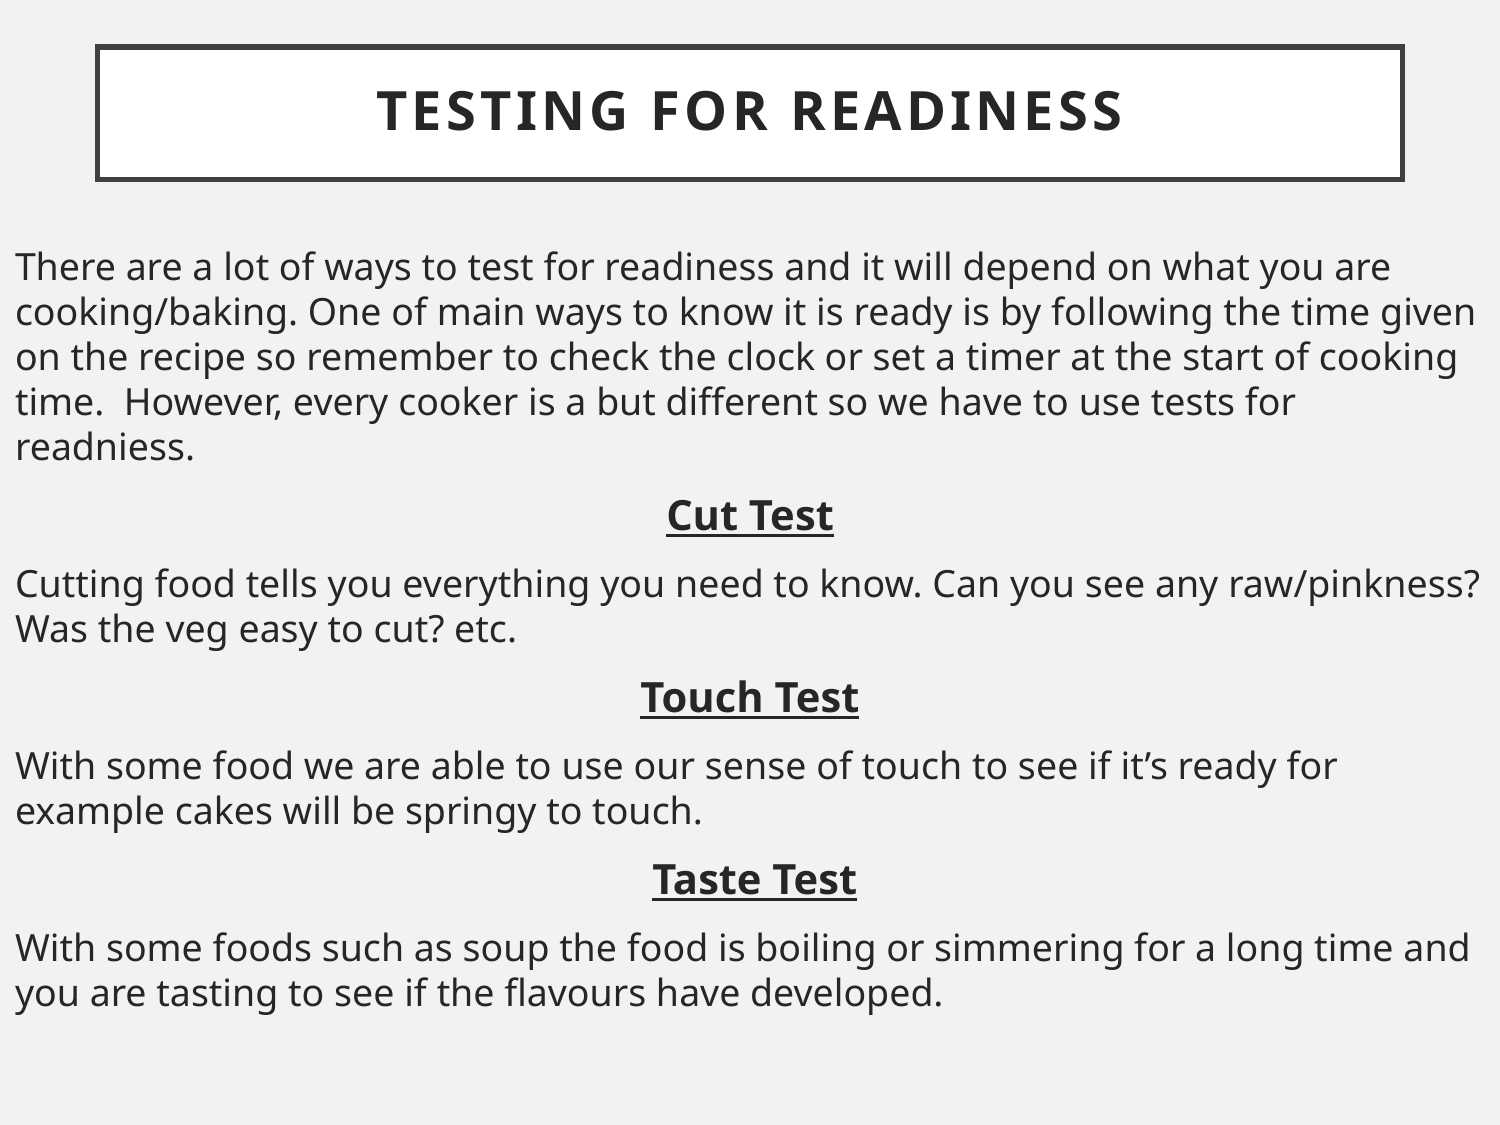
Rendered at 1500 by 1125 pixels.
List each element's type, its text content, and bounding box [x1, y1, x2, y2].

list There are a lot of ways to test for readiness and it will depend on what you are cooking/baking. One of main ways to know it is ready is by following the time given on the recipe so remember to check the clock or set a timer at the start of cooking time. However, every cooker is a but different so we have to use tests for readniess. Cut Test Cutting food tells you everything you need to know. Can you see any raw/pinkness? Was the veg easy to cut? etc. Touch Test With some food we are able to use our sense of touch to see if it’s ready for example cakes will be springy to touch. Taste Test With some foods such as soup the food is boiling or simmering for a long time and you are tasting to see if the flavours have developed. [0, 235, 1500, 1125]
title Testing for readiness [95, 44, 1405, 182]
